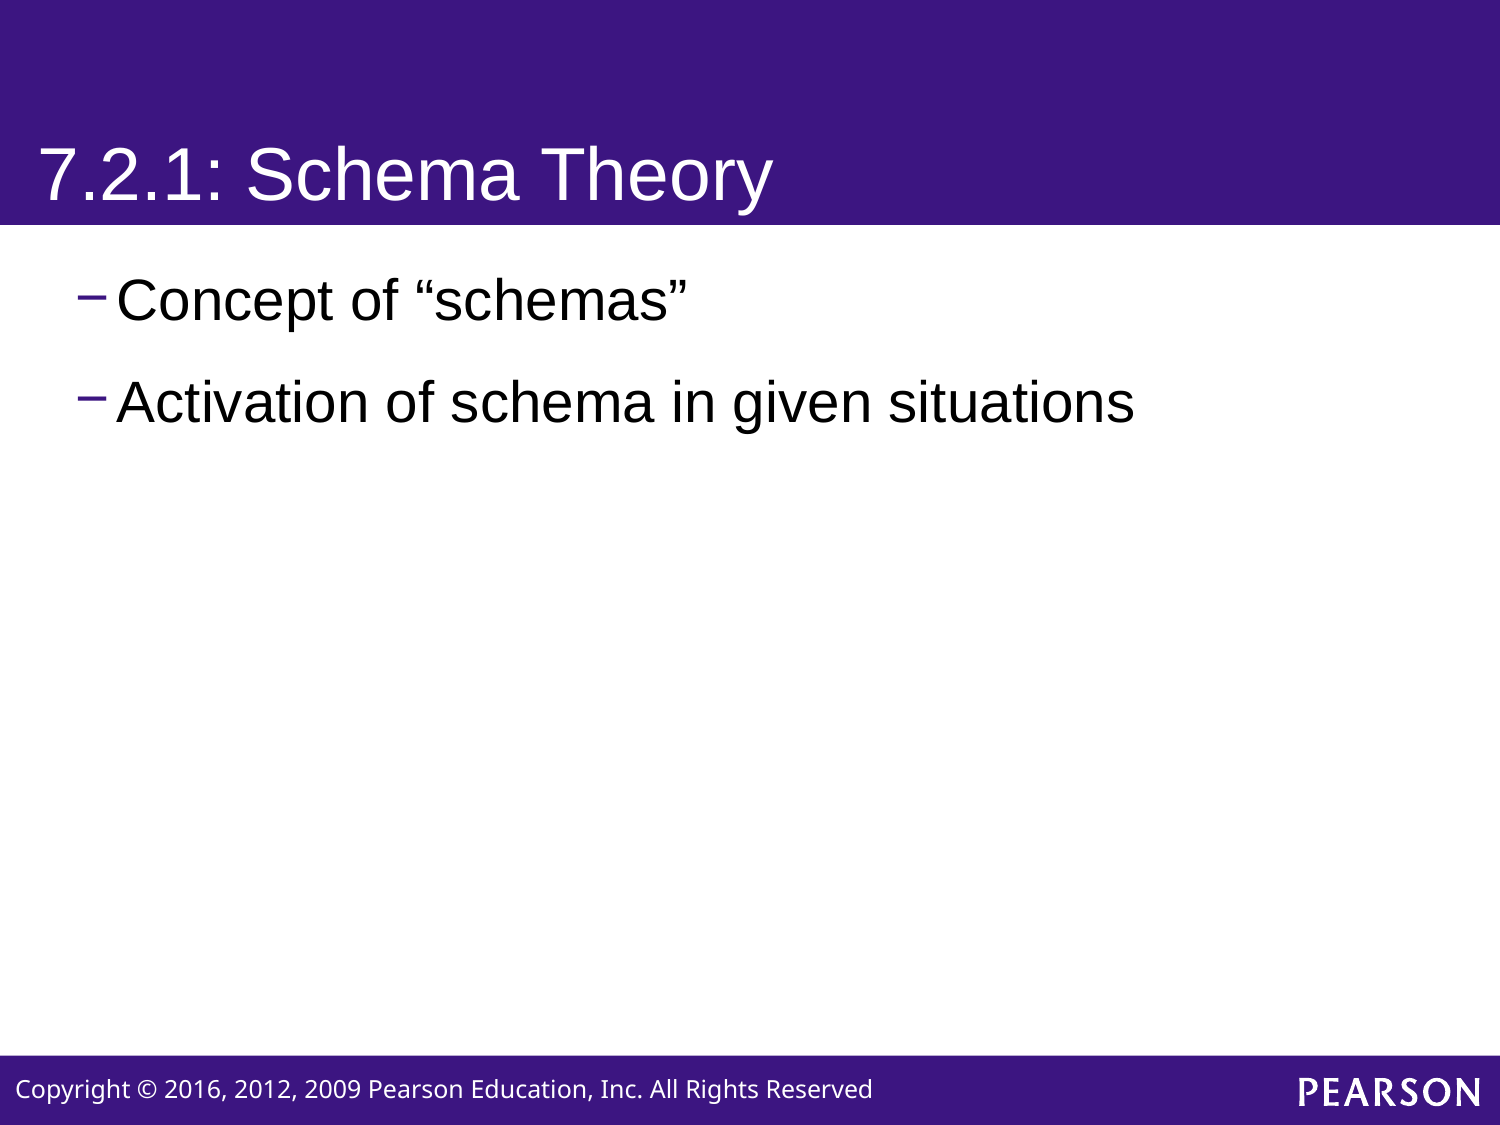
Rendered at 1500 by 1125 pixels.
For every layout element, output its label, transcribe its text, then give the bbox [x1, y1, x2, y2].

title 7.2.1: Schema Theory [37, 35, 1500, 216]
list Concept of “schemas” Activation of schema in given situations [75, 262, 1425, 1005]
